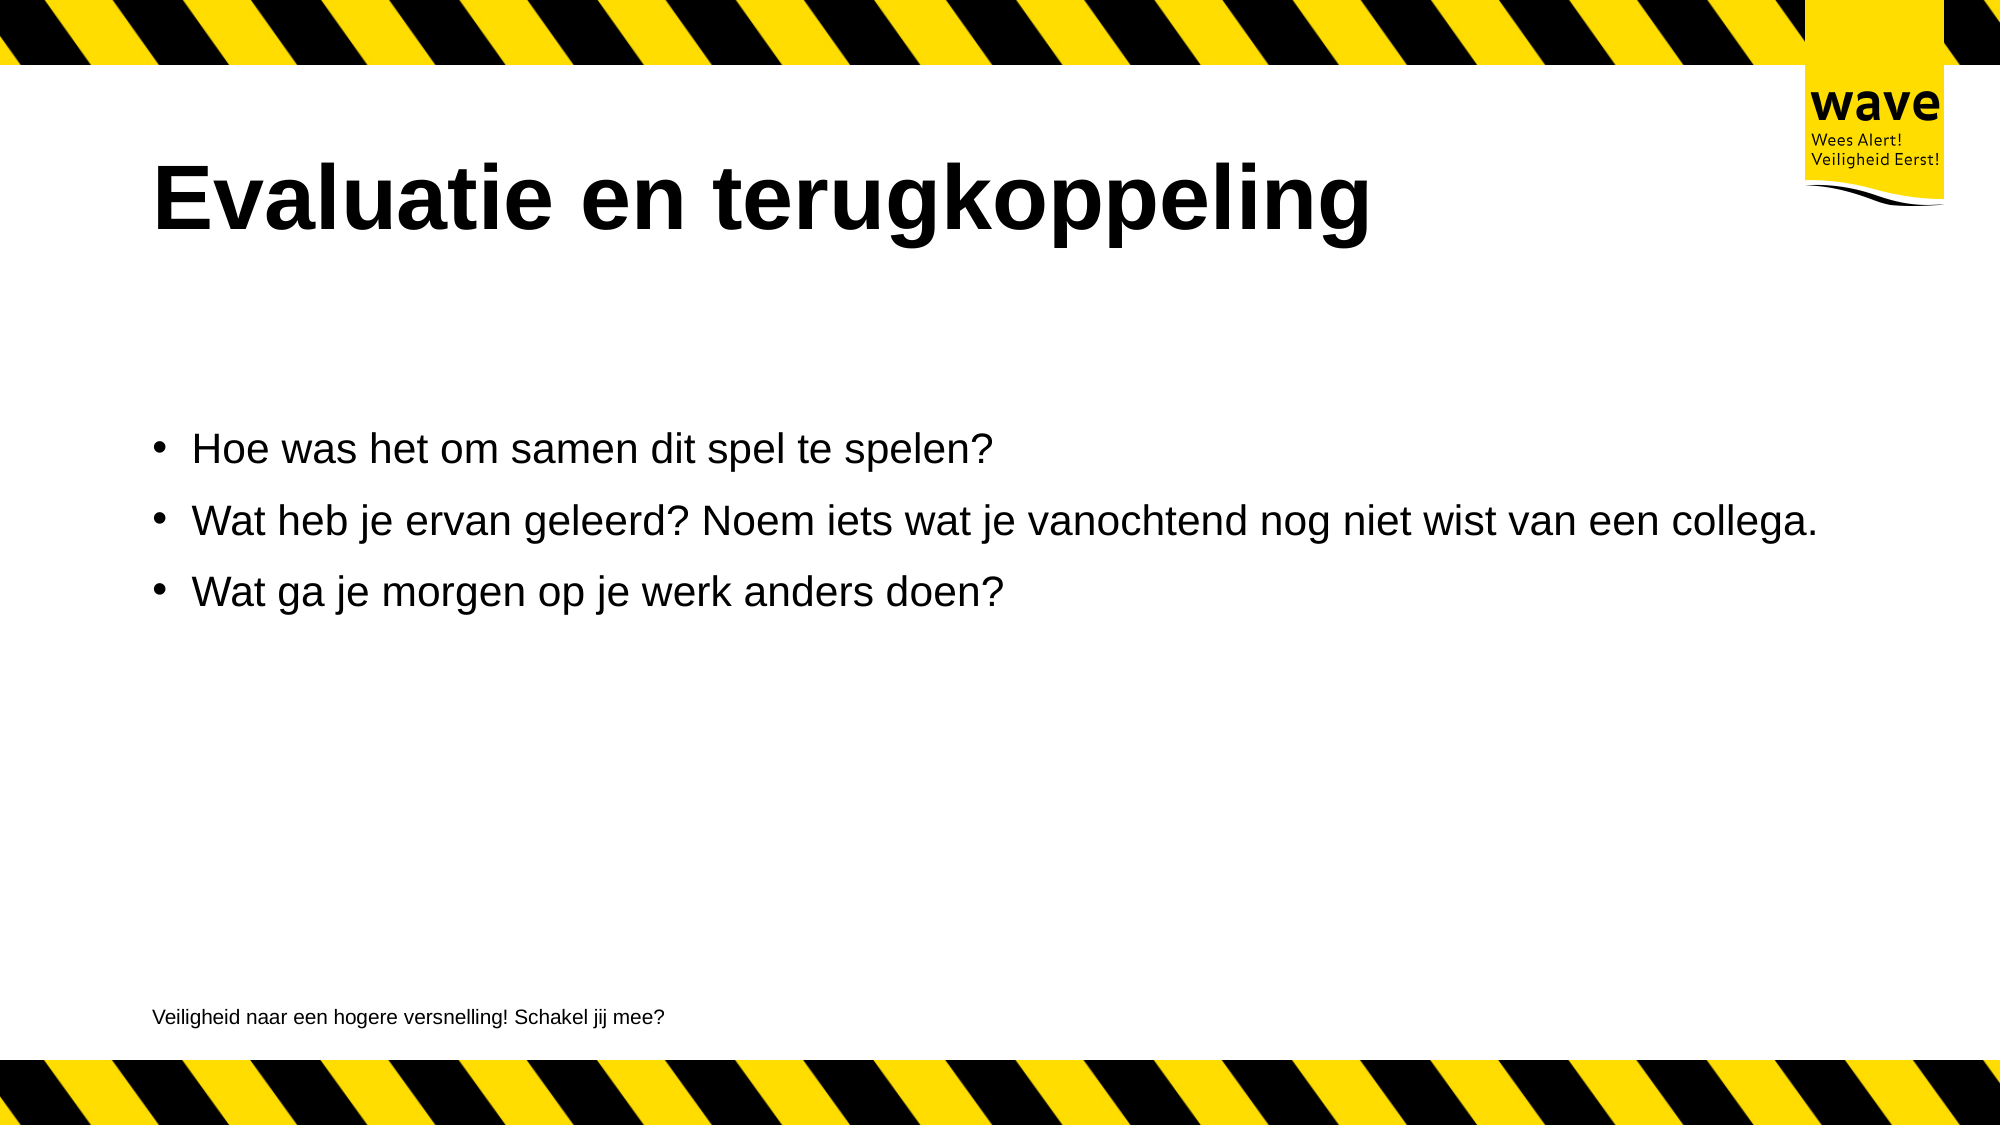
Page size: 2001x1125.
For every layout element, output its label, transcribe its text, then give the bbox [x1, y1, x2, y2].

picture [0, 1060, 2000, 1125]
list Hoe was het om samen dit spel te spelen? Wat heb je ervan geleerd? Noem iets wat je vanochtend nog niet wist van een collega. Wat ga je morgen op je werk anders doen? [137, 409, 1863, 747]
text_box Veiligheid naar een hogere versnelling! Schakel jij mee? [137, 996, 825, 1033]
picture [0, 0, 2000, 206]
title Evaluatie en terugkoppeling [137, 121, 1863, 278]
